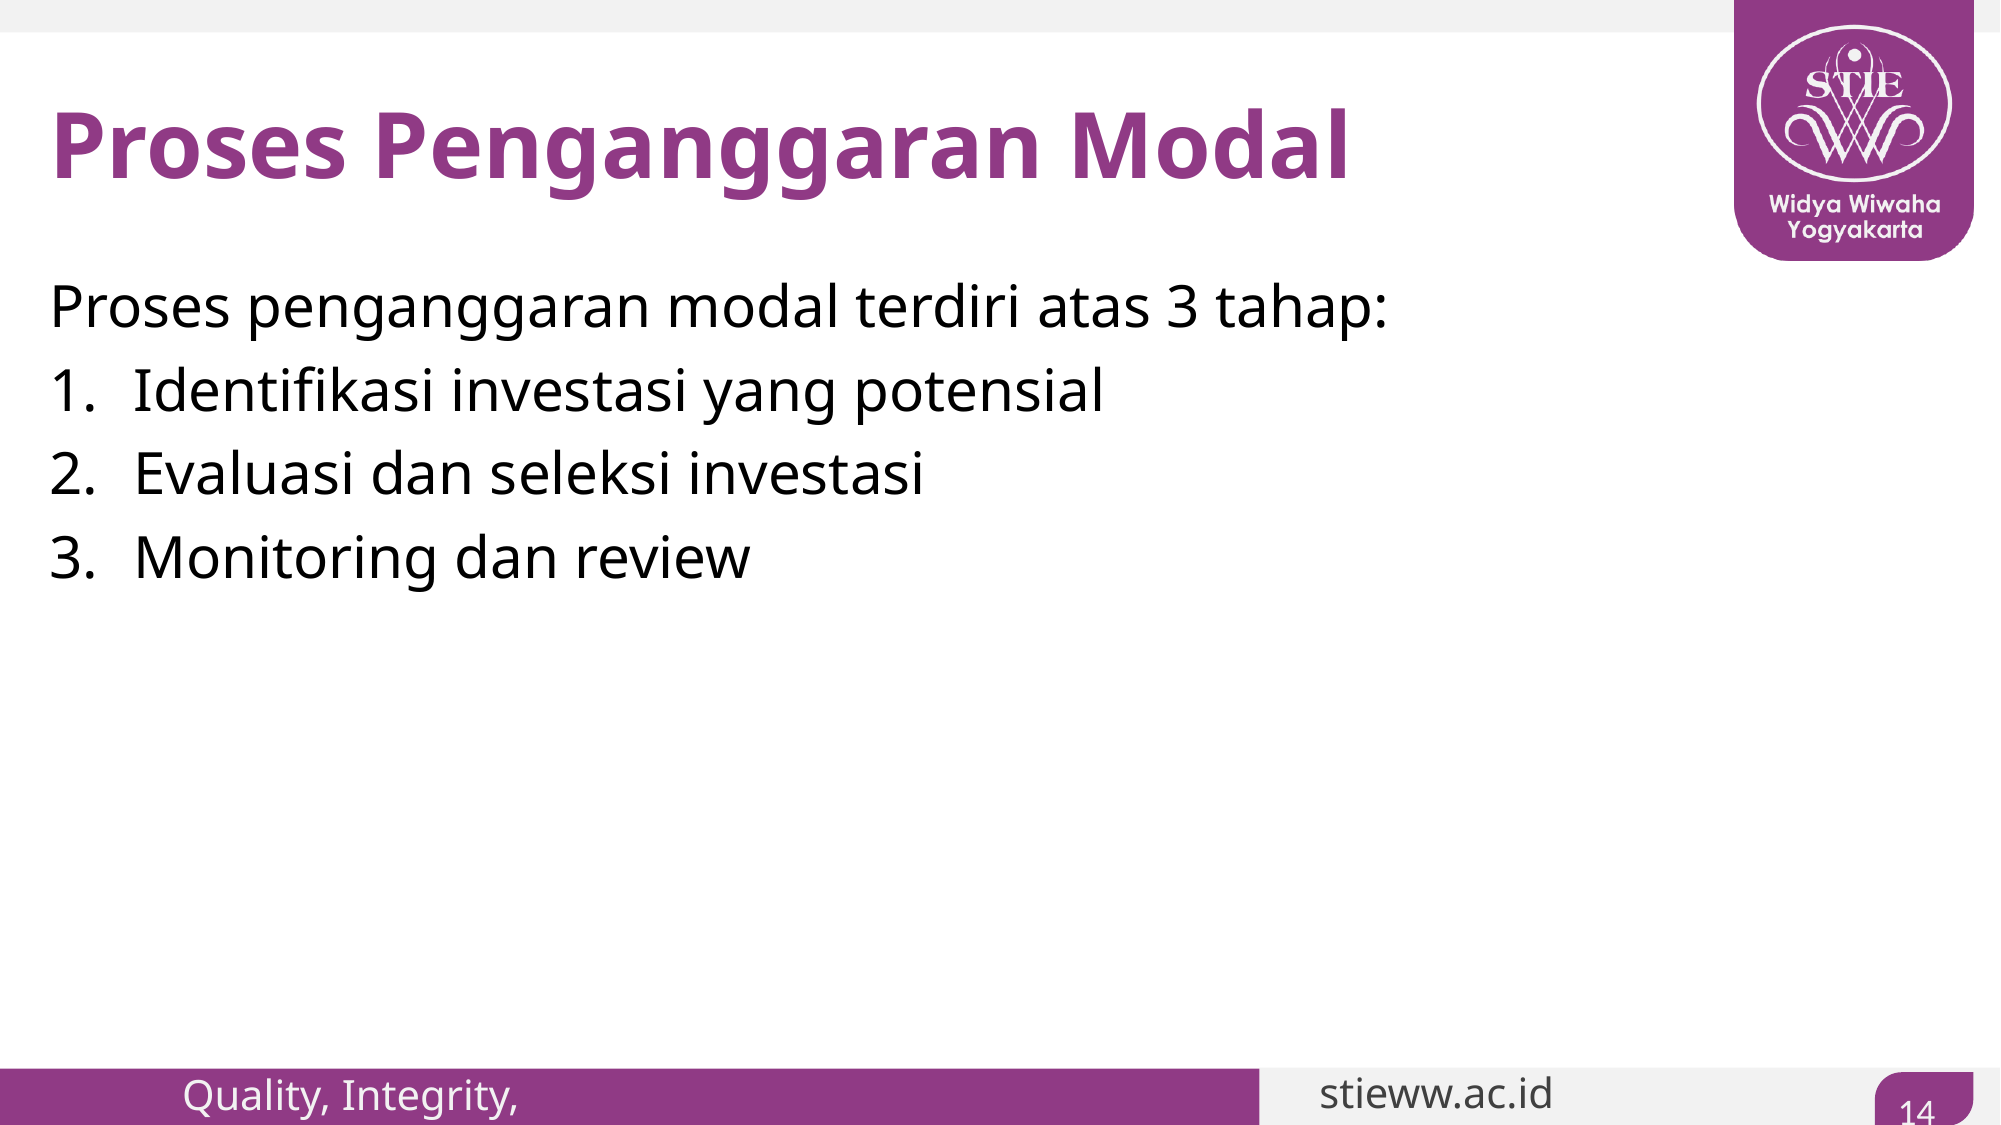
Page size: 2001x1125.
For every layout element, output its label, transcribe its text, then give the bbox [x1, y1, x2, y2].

title Proses Penganggaran Modal [34, 66, 1702, 232]
list Proses penganggaran modal terdiri atas 3 tahap: Identifikasi investasi yang potensial Evaluasi dan seleksi investasi Monitoring dan review [34, 269, 1943, 1032]
picture [1734, 0, 1974, 261]
